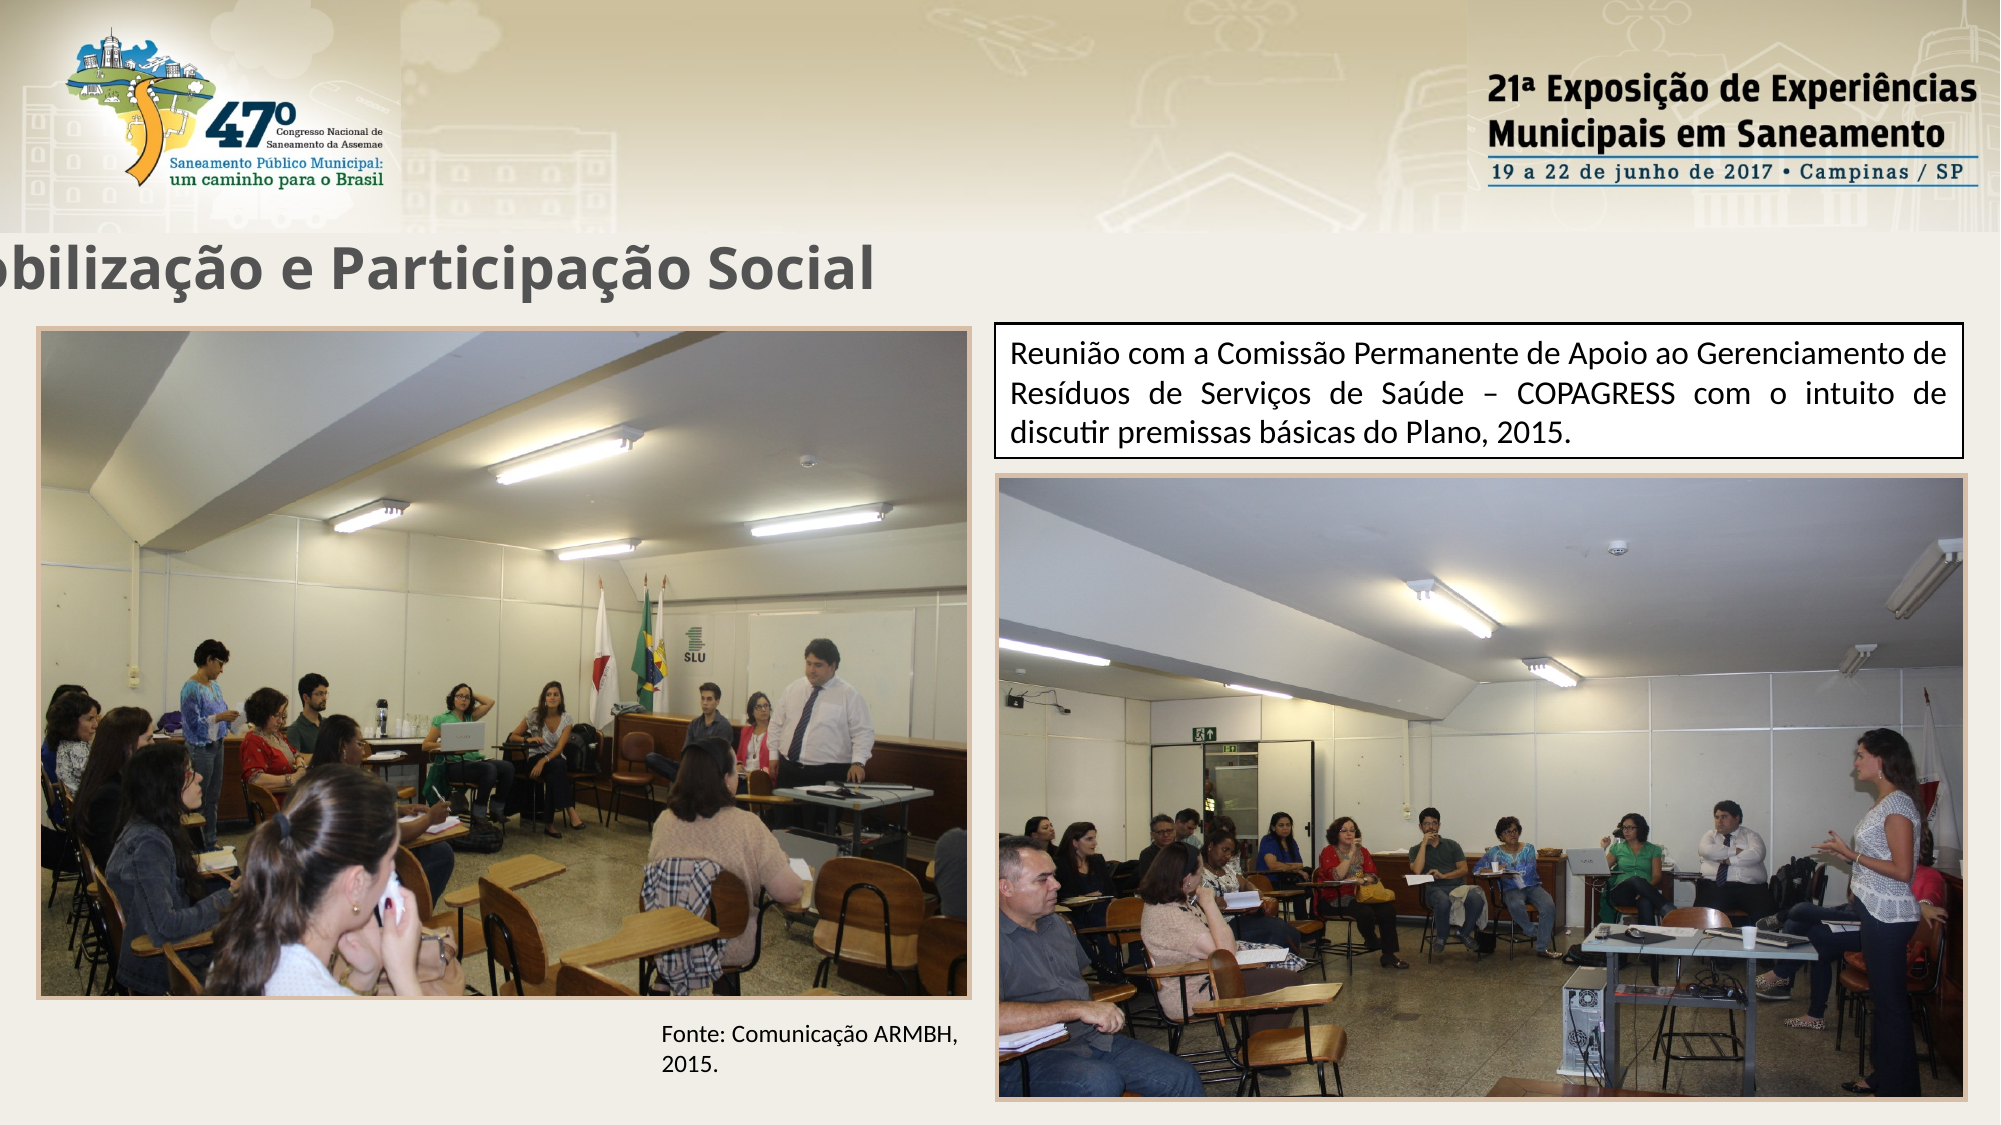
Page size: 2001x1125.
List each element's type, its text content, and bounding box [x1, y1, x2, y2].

picture [0, 0, 2000, 233]
picture [40, 330, 968, 996]
text_box Mobilização e Participação Social [0, 222, 892, 309]
text_box Reunião com a Comissão Permanente de Apoio ao Gerenciamento de Resíduos de Serviços de Saúde – COPAGRESS com o intuito de discutir premissas básicas do Plano, 2015. [994, 322, 1964, 459]
text_box Fonte: Comunicação ARMBH, 2015. [646, 1010, 979, 1086]
picture [999, 478, 1964, 1097]
